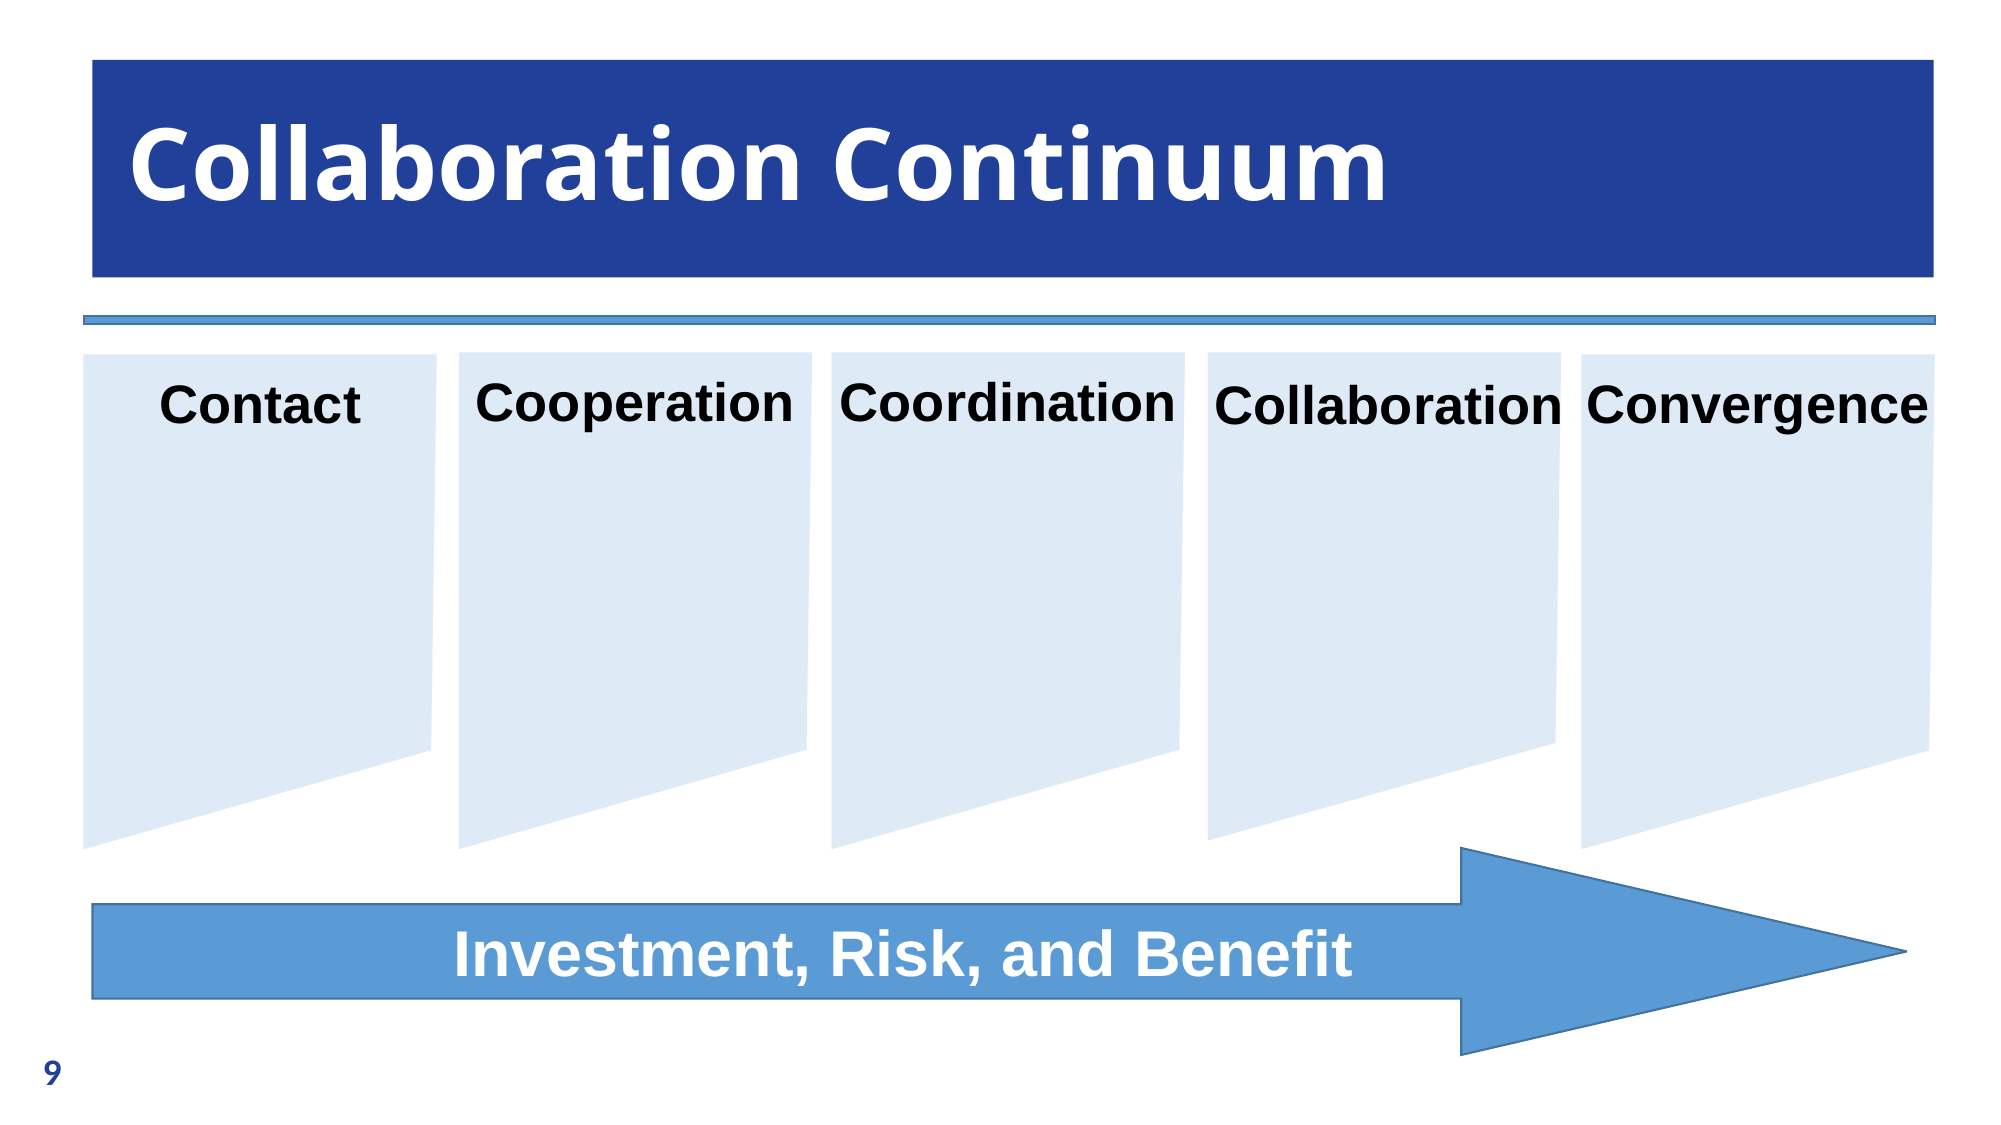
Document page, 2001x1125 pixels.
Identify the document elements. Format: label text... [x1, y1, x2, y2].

slide_number 9 [27, 1040, 478, 1101]
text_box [445, 353, 817, 847]
title Collaboration Continuum [92, 59, 1934, 278]
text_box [69, 355, 445, 848]
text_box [1567, 355, 1949, 848]
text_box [92, 847, 1907, 1055]
text_box [83, 315, 1936, 325]
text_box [817, 353, 1200, 847]
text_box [1198, 353, 1580, 840]
